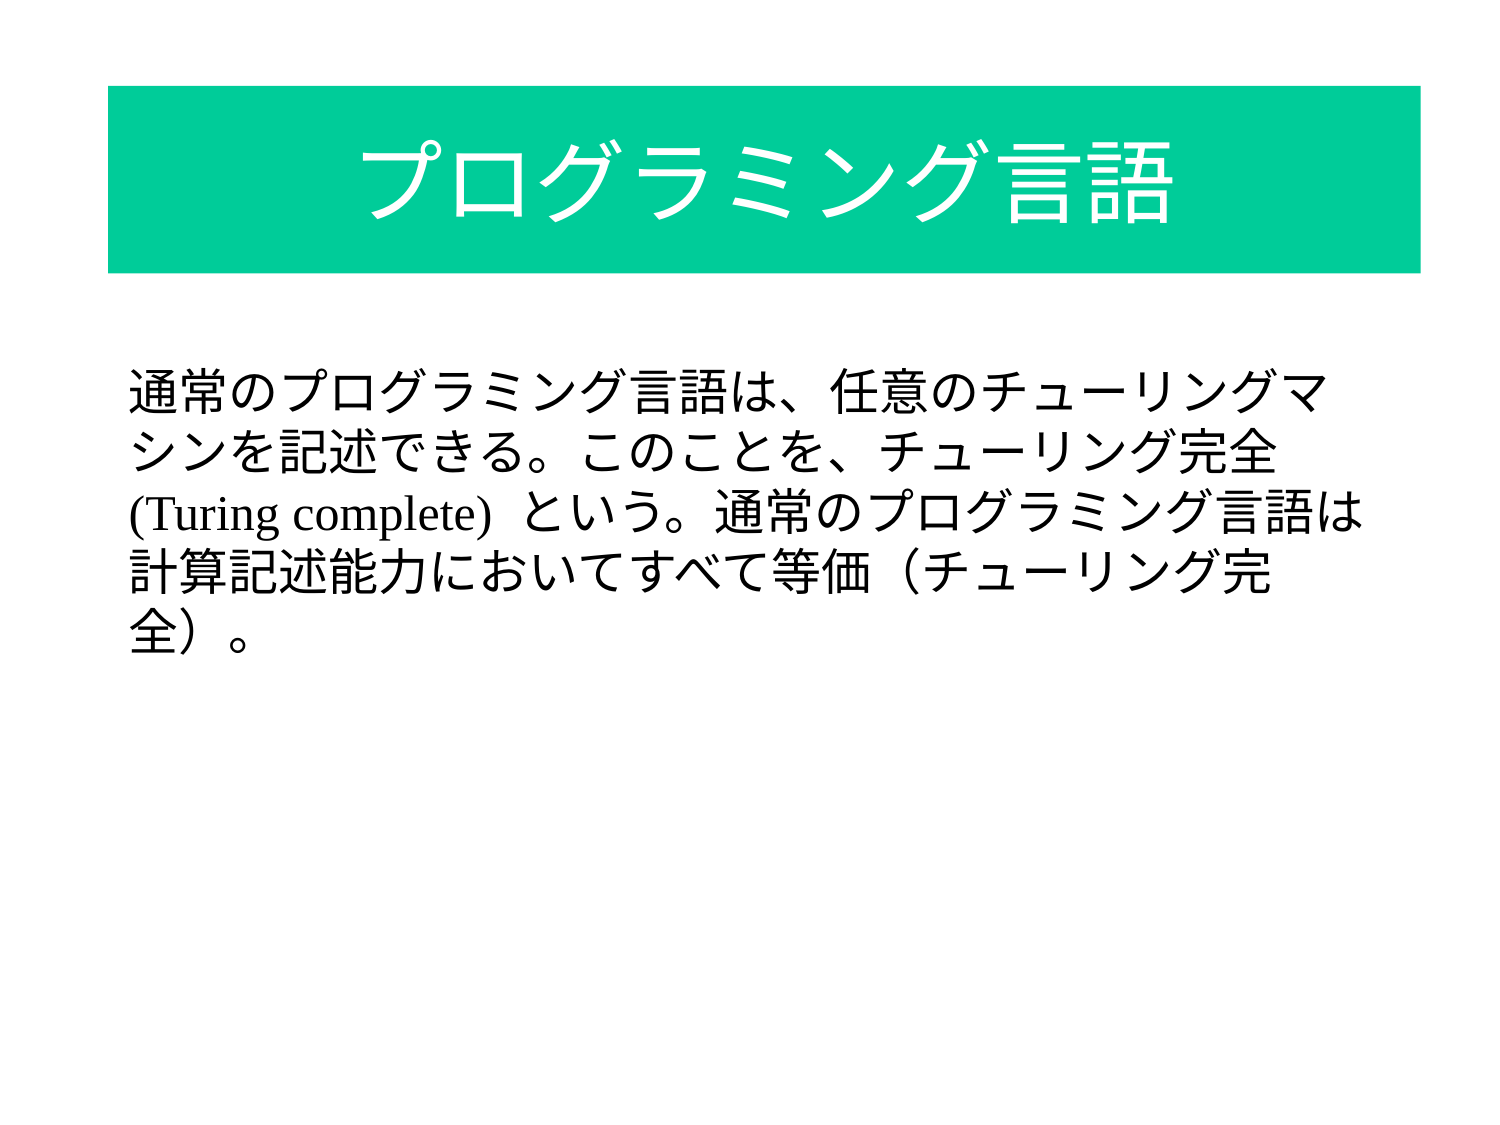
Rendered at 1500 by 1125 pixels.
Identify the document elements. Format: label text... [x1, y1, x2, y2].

title プログラミング言語 [108, 85, 1421, 274]
text_box 通常のプログラミング言語は、任意のチューリングマシンを記述できる。このことを、チューリング完全 (Turing complete) という。通常のプログラミング言語は計算記述能力においてすべて等価（チューリング完全）。 [114, 353, 1392, 668]
